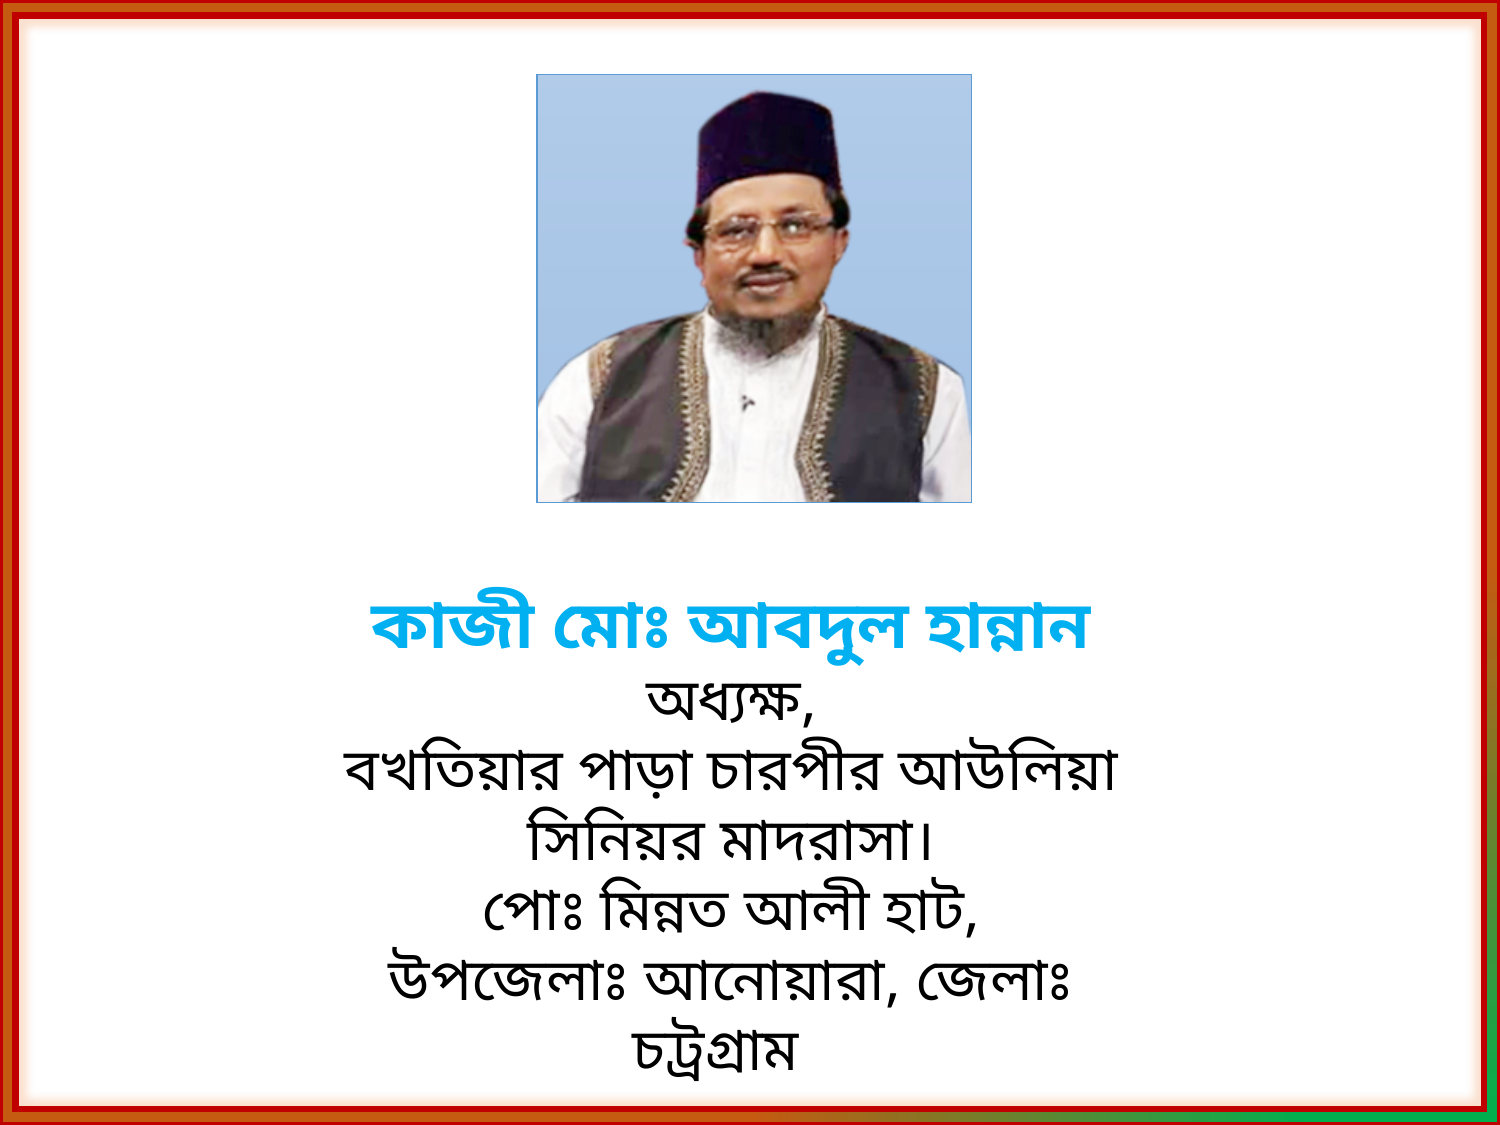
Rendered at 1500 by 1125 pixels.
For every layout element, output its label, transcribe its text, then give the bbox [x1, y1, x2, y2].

text_box কাজী মোঃ আবদুল হান্নান অধ্যক্ষ, বখতিয়ার পাড়া চারপীর আউলিয়া সিনিয়র মাদরাসা। পোঃ মিন্নত আলী হাট, উপজেলাঃ আনোয়ারা, জেলাঃ চট্রগ্রাম [312, 574, 1150, 1090]
picture [537, 74, 971, 502]
